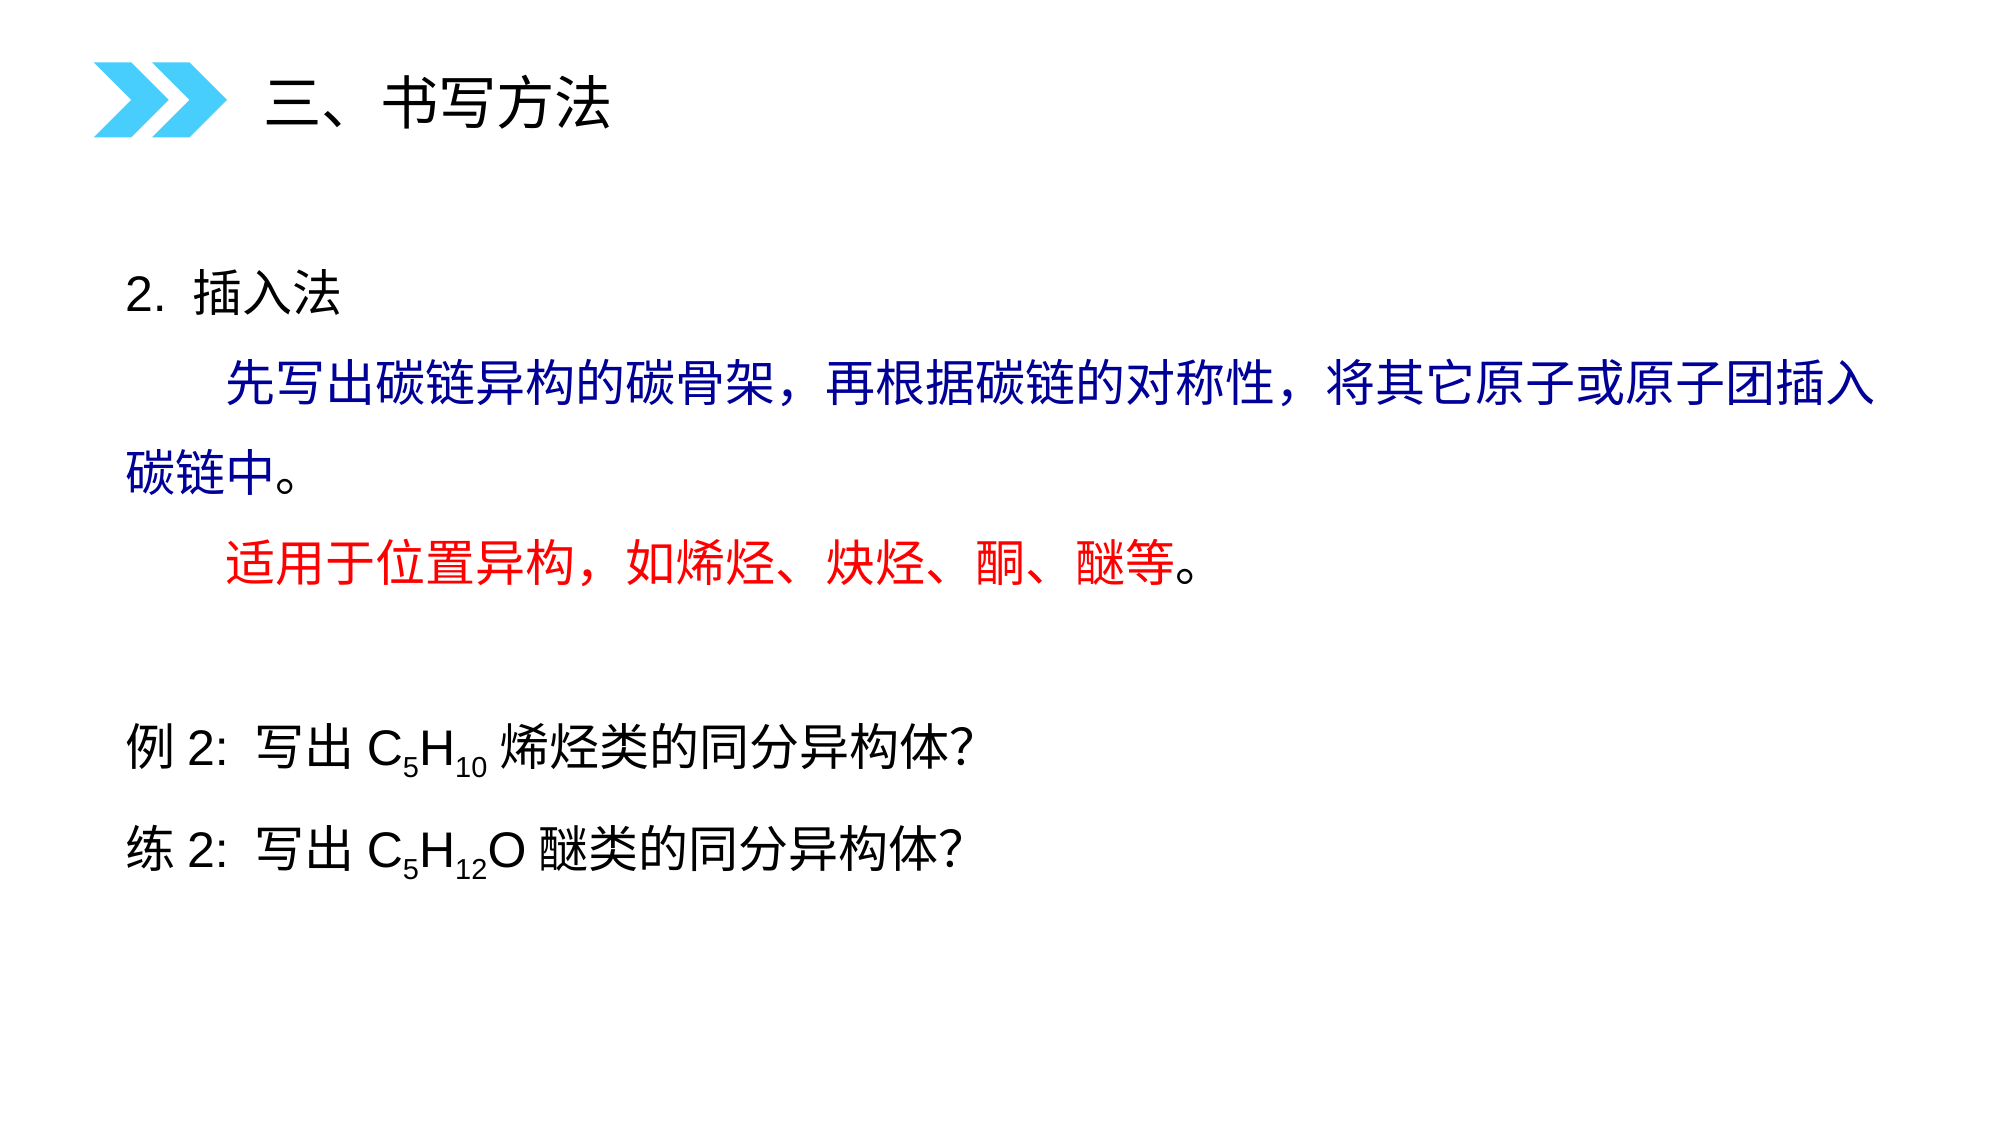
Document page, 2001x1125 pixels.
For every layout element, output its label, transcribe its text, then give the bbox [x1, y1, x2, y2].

text_box 2. 插入法 先写出碳链异构的碳骨架，再根据碳链的对称性，将其它原子或原子团插入碳链中。 适用于位置异构，如烯烃、炔烃、酮、醚等。 例2: 写出C5H10烯烃类的同分异构体？ 练2: 写出C5H12O醚类的同分异构体？ [110, 223, 1920, 894]
text_box 三、书写方法 [248, 66, 1184, 137]
